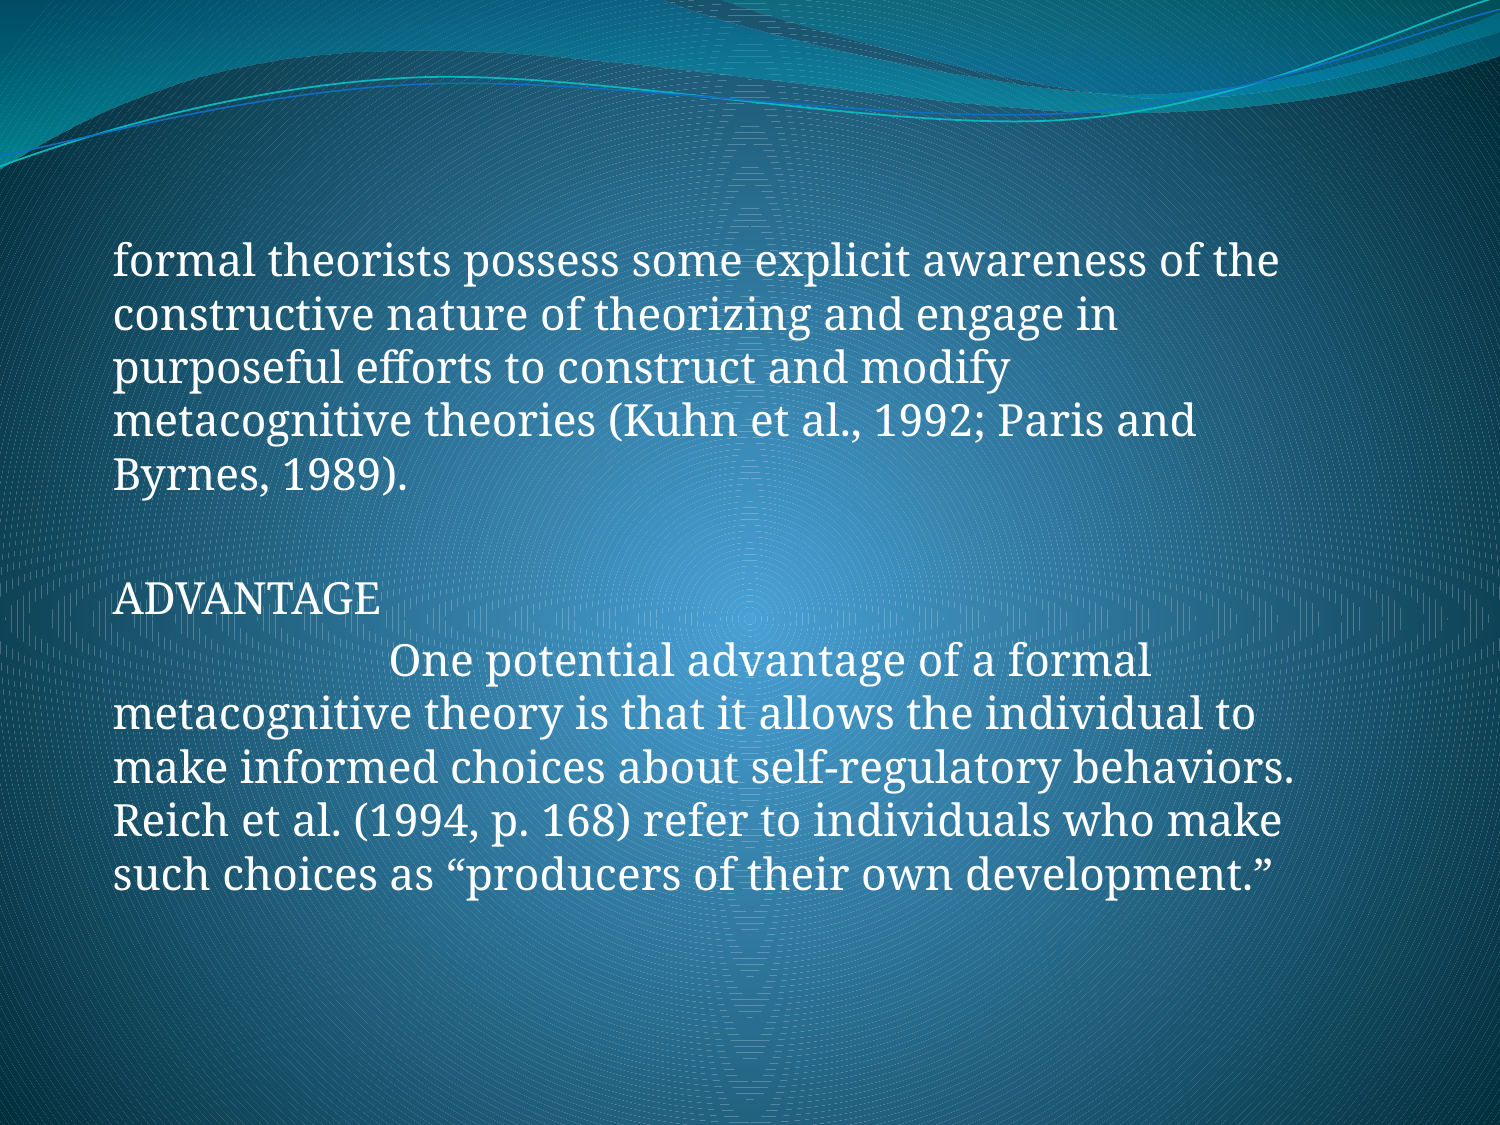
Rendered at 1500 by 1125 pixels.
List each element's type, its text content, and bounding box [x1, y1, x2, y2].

subtitle formal theorists possess some explicit awareness of the constructive nature of theorizing and engage in purposeful efforts to construct and modify metacognitive theories (Kuhn et al., 1992; Paris and Byrnes, 1989). ADVANTAGE One potential advantage of a formal metacognitive theory is that it allows the individual to make informed choices about self-regulatory behaviors. Reich et al. (1994, p. 168) refer to individuals who make such choices as “producers of their own development.” [112, 224, 1313, 963]
